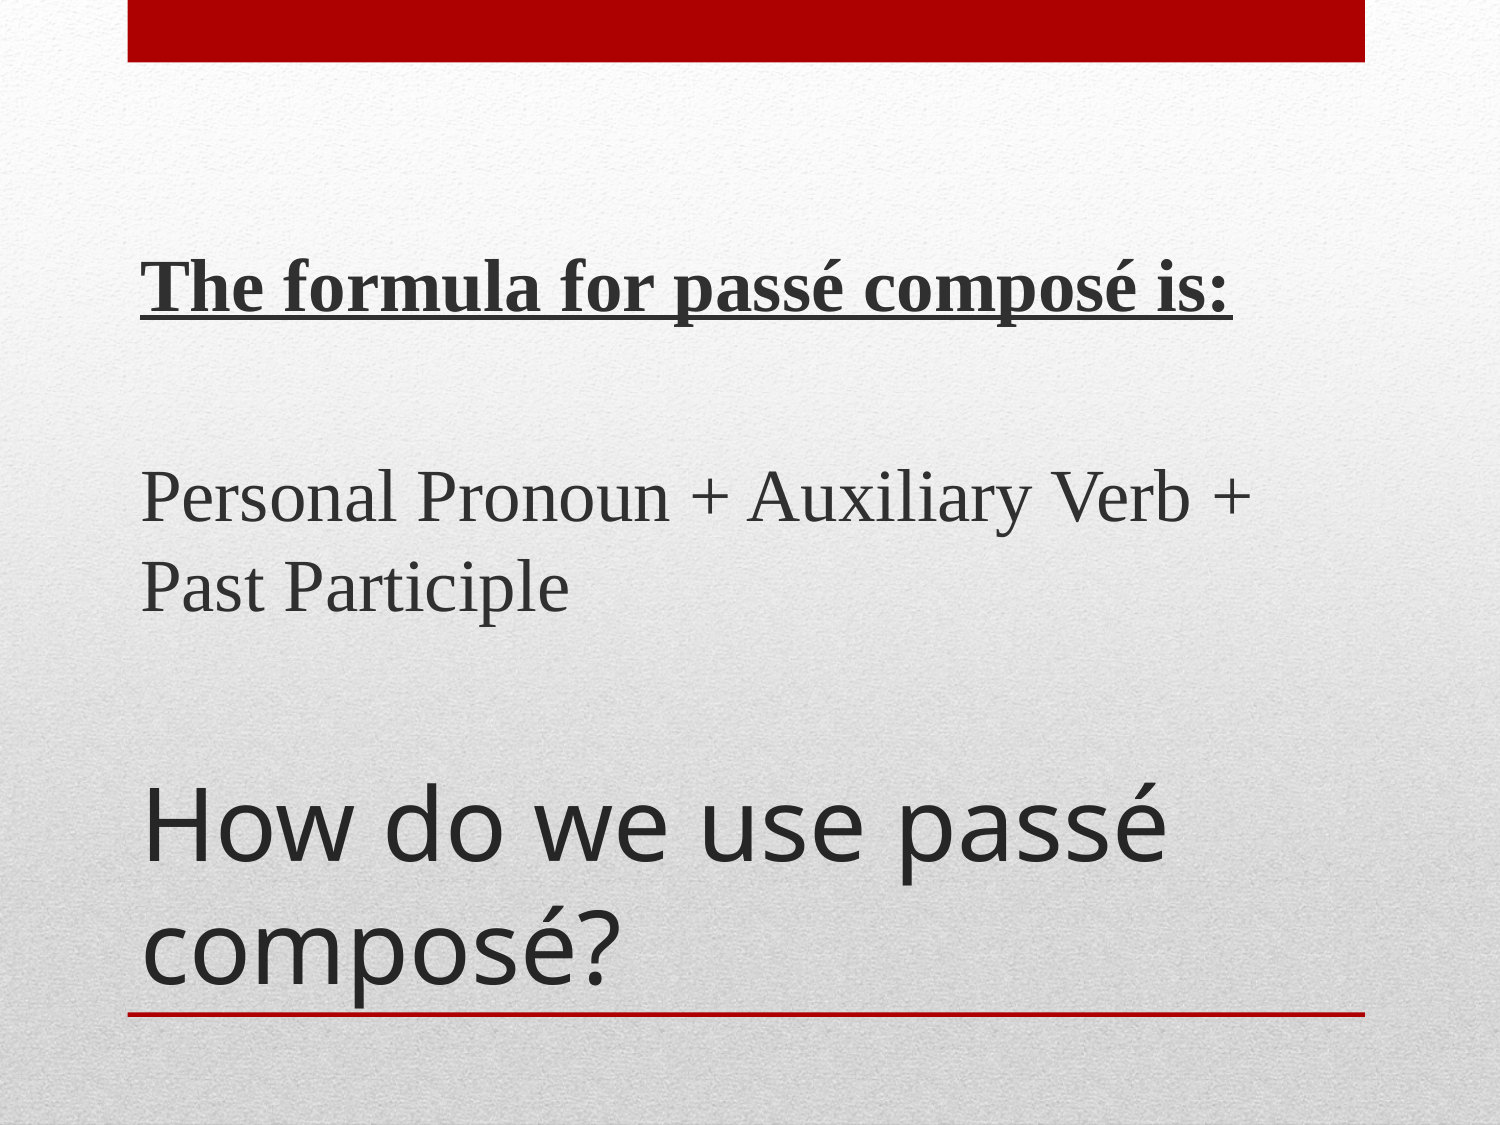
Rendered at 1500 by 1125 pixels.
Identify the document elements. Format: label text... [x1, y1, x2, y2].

title How do we use passé composé? [125, 750, 1238, 1013]
list The formula for passé composé is: Personal Pronoun + Auxiliary Verb + Past Participle [125, 112, 1363, 750]
